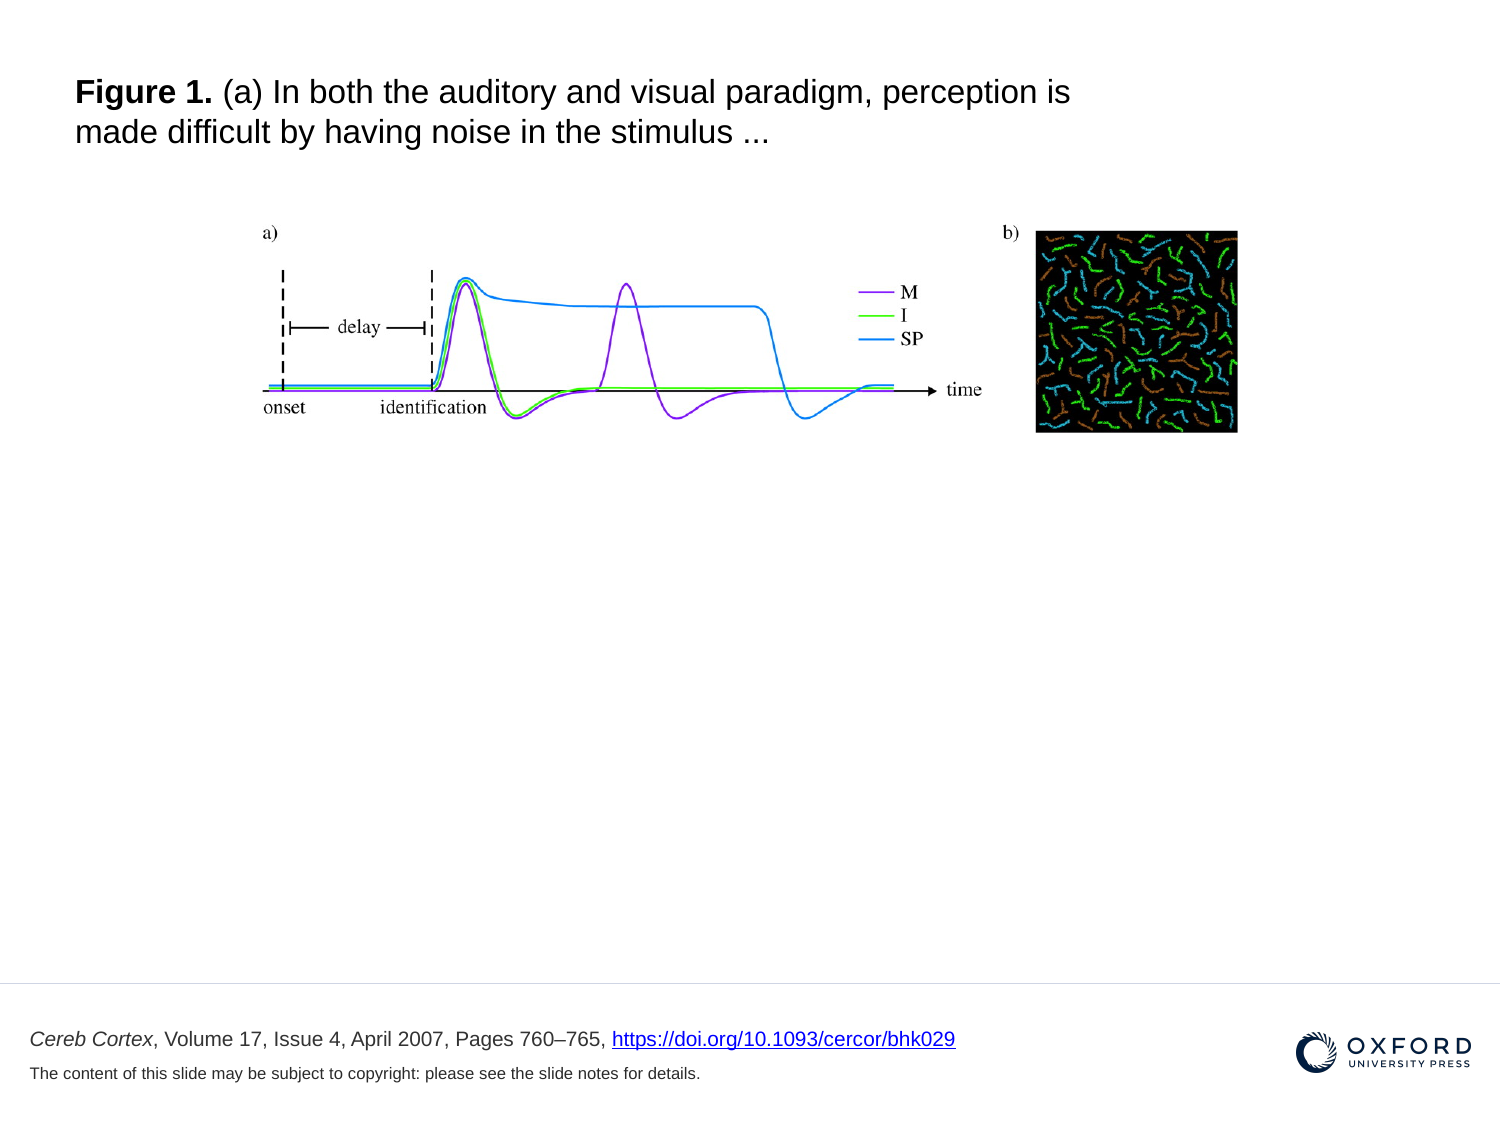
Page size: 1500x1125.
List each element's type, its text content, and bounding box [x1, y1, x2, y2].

picture [262, 224, 1238, 433]
footer Cereb Cortex, Volume 17, Issue 4, April 2007, Pages 760–765, https://doi.org/10.1093/cercor/bhk029 The content of this slide may be subject to copyright: please see the slide notes for details. [0, 983, 1260, 1125]
picture [1296, 1032, 1471, 1073]
title Figure 1. (a) In both the auditory and visual paradigm, perception is made difficult by having noise in the stimulus ... [75, 69, 1078, 171]
